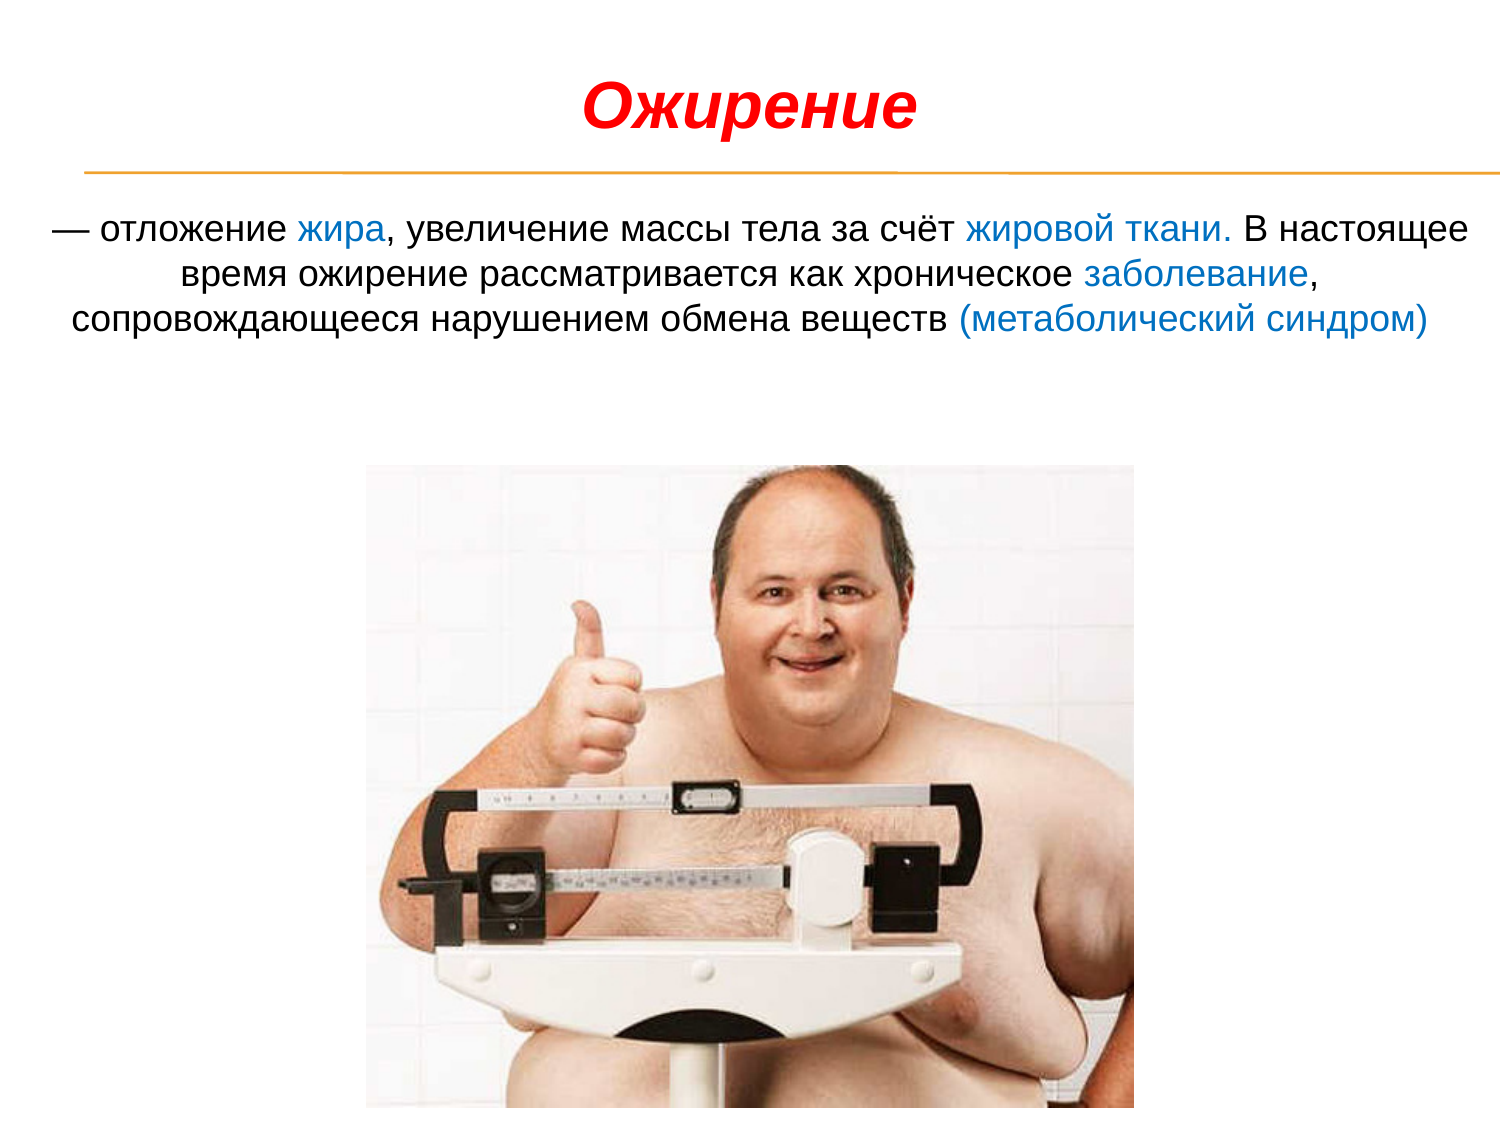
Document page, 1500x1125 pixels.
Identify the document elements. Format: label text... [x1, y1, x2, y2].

picture [365, 465, 1135, 1108]
text_box — отложение жира, увеличение массы тела за счёт жировой ткани. В настоящее время ожирение рассматривается как хроническое заболевание, сопровождающееся нарушением обмена веществ (метаболический синдром) [0, 196, 1500, 346]
text_box Ожирение [566, 54, 934, 150]
